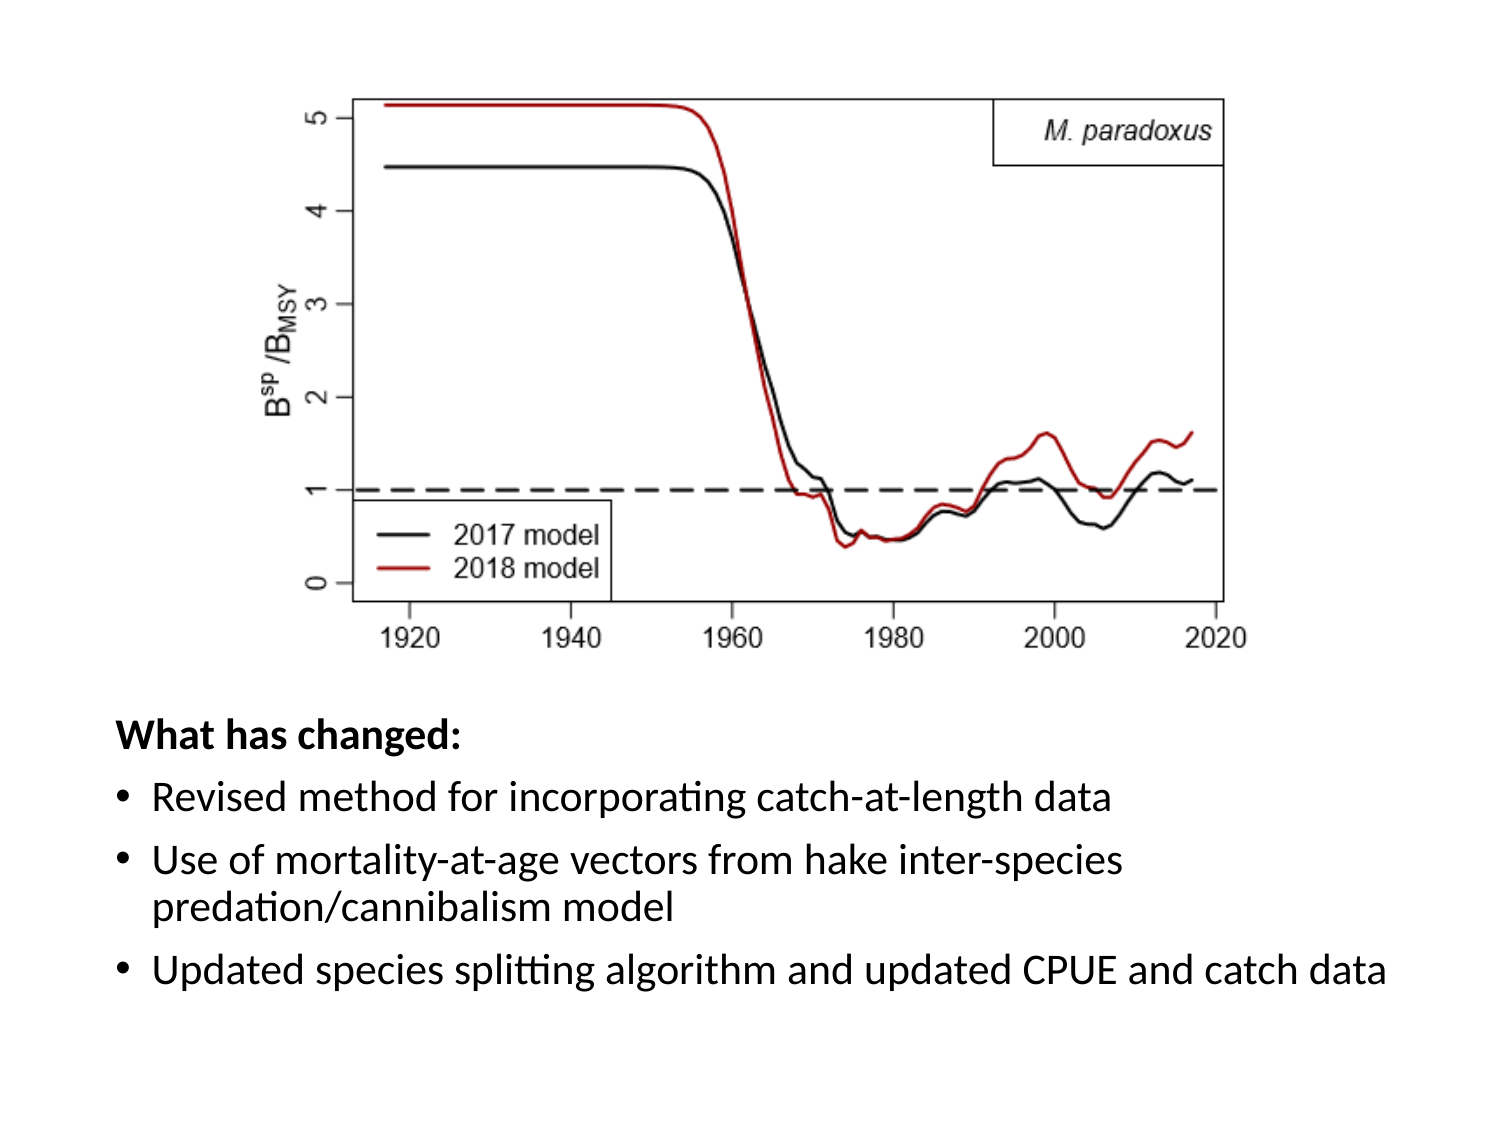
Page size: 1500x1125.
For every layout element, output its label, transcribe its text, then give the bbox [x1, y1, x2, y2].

text_box What has changed: Revised method for incorporating catch-at-length data Use of mortality-at-age vectors from hake inter-species predation/cannibalism model Updated species splitting algorithm and updated CPUE and catch data [100, 704, 1425, 1036]
picture [253, 82, 1259, 669]
